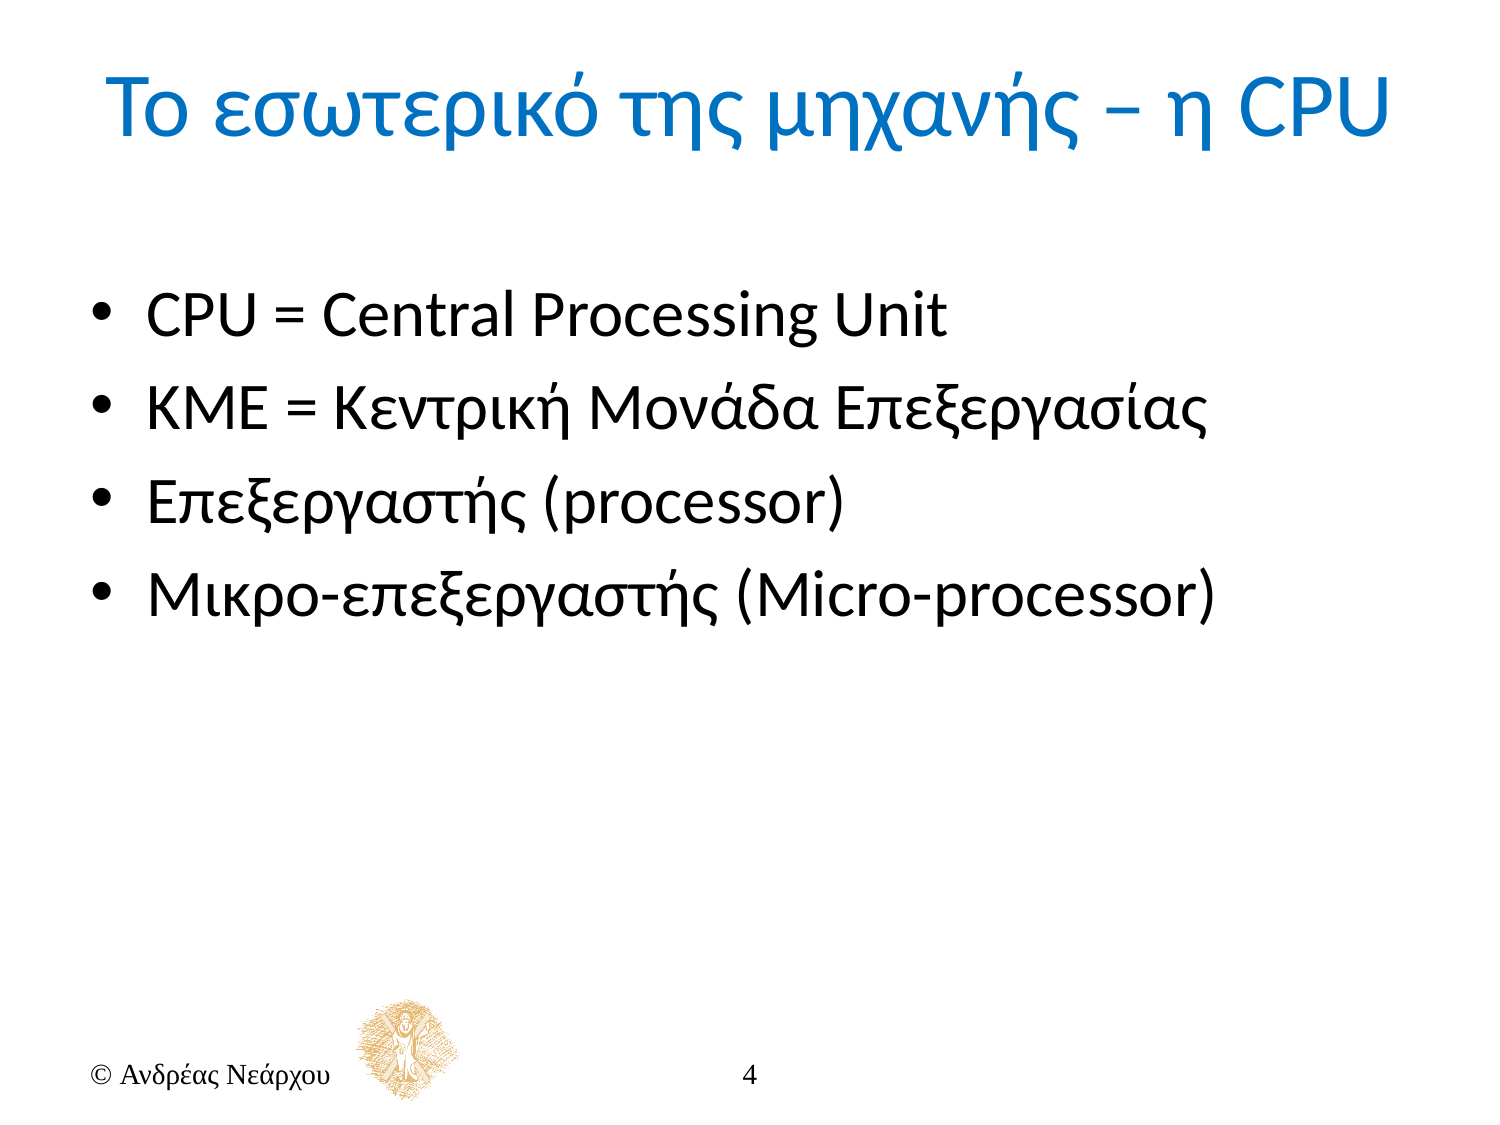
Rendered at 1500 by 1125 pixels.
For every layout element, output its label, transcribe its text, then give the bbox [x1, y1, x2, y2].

picture [349, 989, 469, 1106]
text_box Το εσωτερικό της μηχανής – η CPU [0, 37, 1500, 162]
footer 4 [512, 1042, 988, 1103]
slide_number © Ανδρέας Νεάρχου [75, 1042, 344, 1103]
list CPU = Central Processing Unit ΚΜΕ = Κεντρική Μονάδα Επεξεργασίας Επεξεργαστής (processor) Μικρο-επεξεργαστής (Micro-processor) [75, 262, 1425, 1005]
